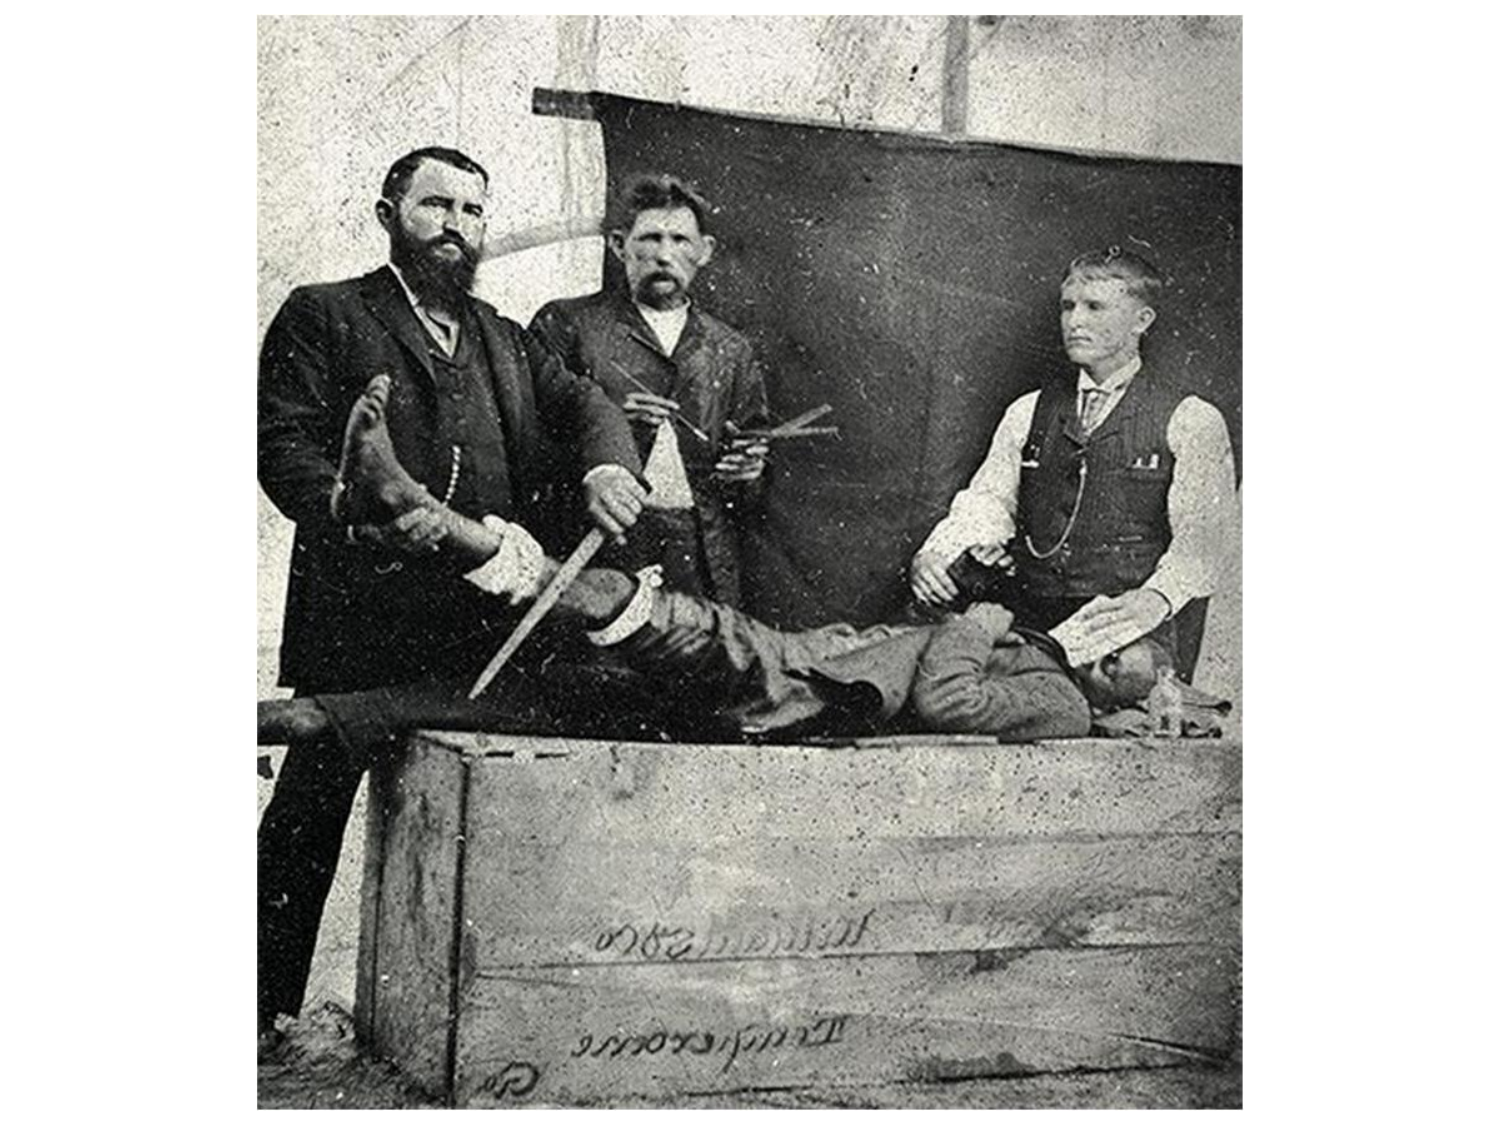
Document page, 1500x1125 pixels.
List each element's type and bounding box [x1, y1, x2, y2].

picture [255, 14, 1244, 1111]
